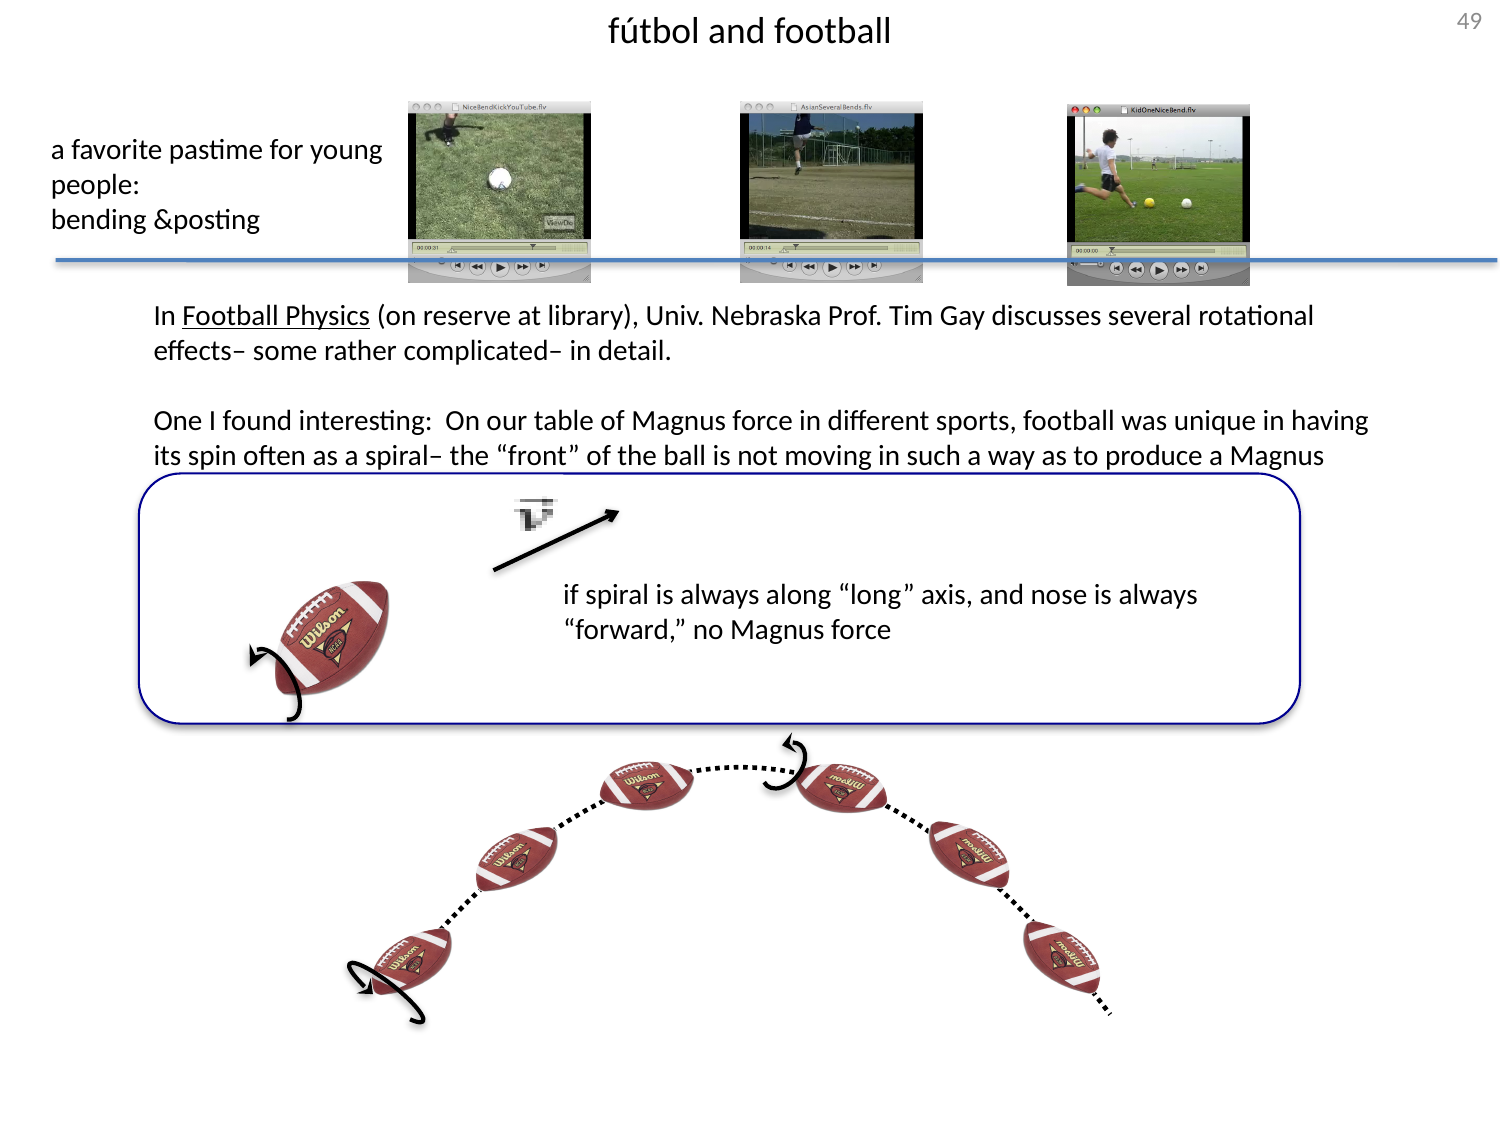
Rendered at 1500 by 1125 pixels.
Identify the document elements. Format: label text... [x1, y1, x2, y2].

slide_number 160 [1299, 3, 1498, 36]
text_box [138, 473, 1301, 724]
picture [740, 101, 924, 259]
picture [1066, 104, 1250, 259]
text_box a favorite pastime for young people: bending &posting [36, 123, 403, 243]
title fútbol and football [75, 0, 1425, 60]
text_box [335, 738, 1222, 1086]
picture [740, 261, 924, 283]
picture [1066, 261, 1250, 286]
picture [408, 101, 592, 259]
picture [408, 261, 592, 283]
text_box In Football Physics (on reserve at library), Univ. Nebraska Prof. Tim Gay discusses several rotational effects– some rather complicated– in detail. One I found interesting: On our table of Magnus force in different sports, football was unique in having its spin often as a spiral– the “front” of the ball is not moving in such a way as to produce a Magnus force [138, 289, 1398, 514]
